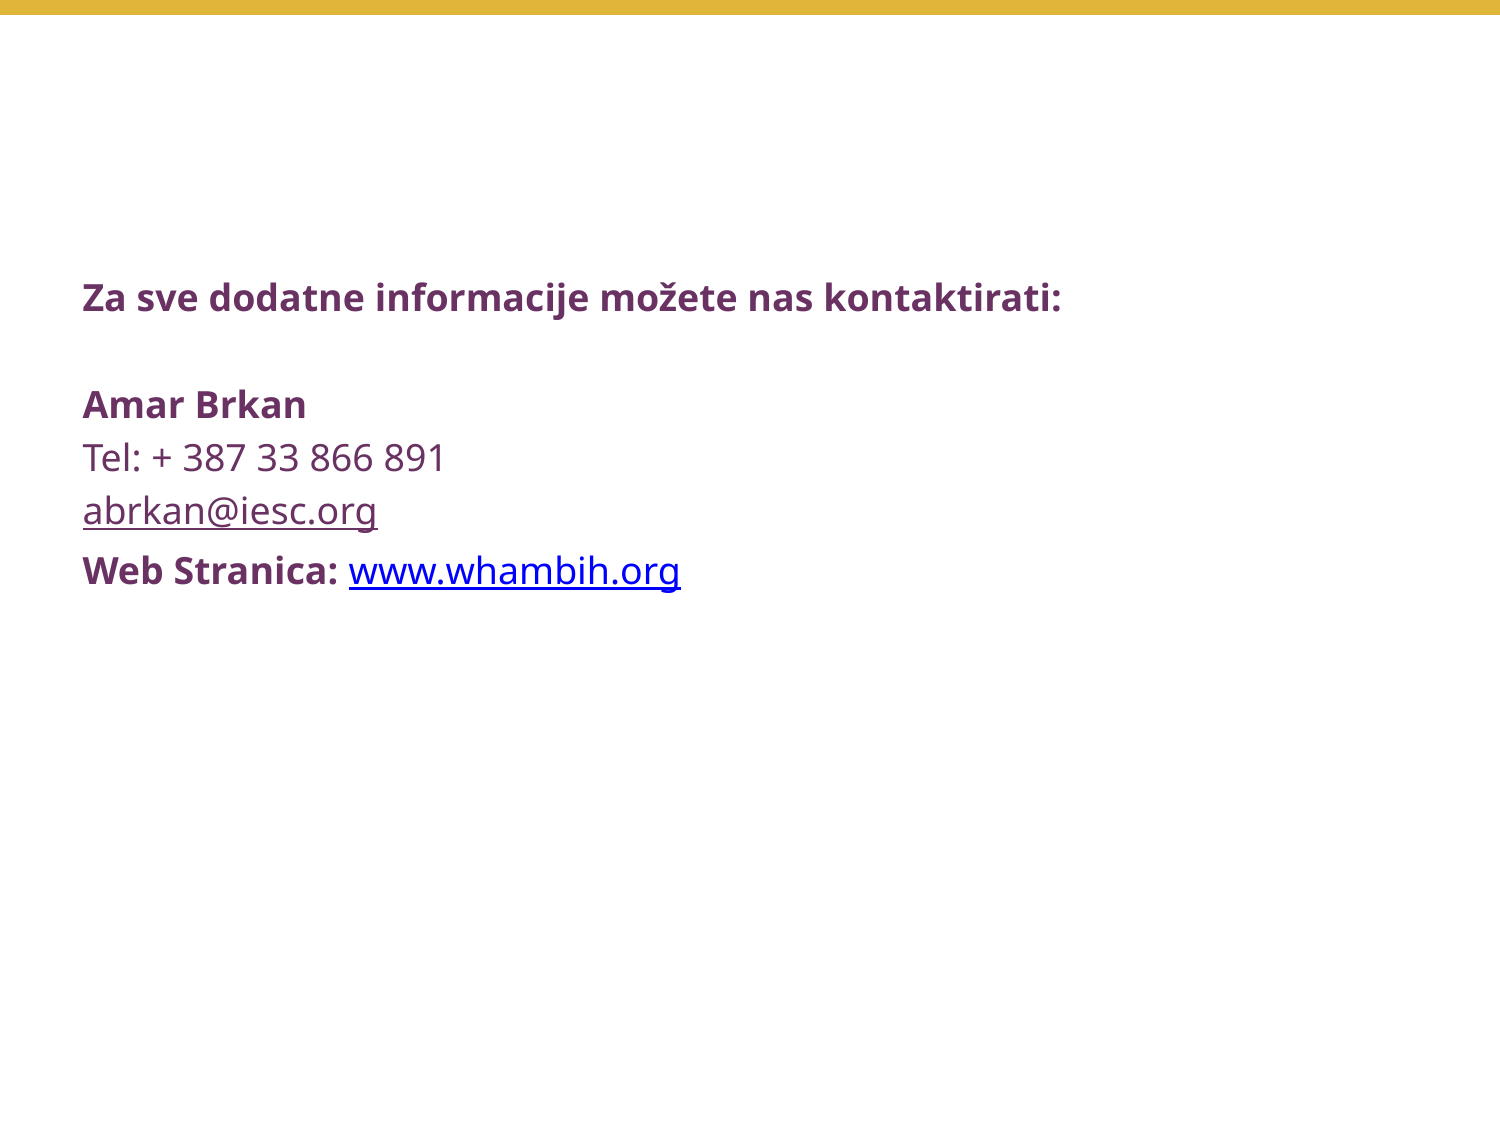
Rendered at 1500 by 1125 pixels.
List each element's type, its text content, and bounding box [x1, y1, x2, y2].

list Za sve dodatne informacije možete nas kontaktirati: Amar Brkan Tel: + 387 33 866 891 abrkan@iesc.org Web Stranica: www.whambih.org [74, 212, 1426, 1014]
